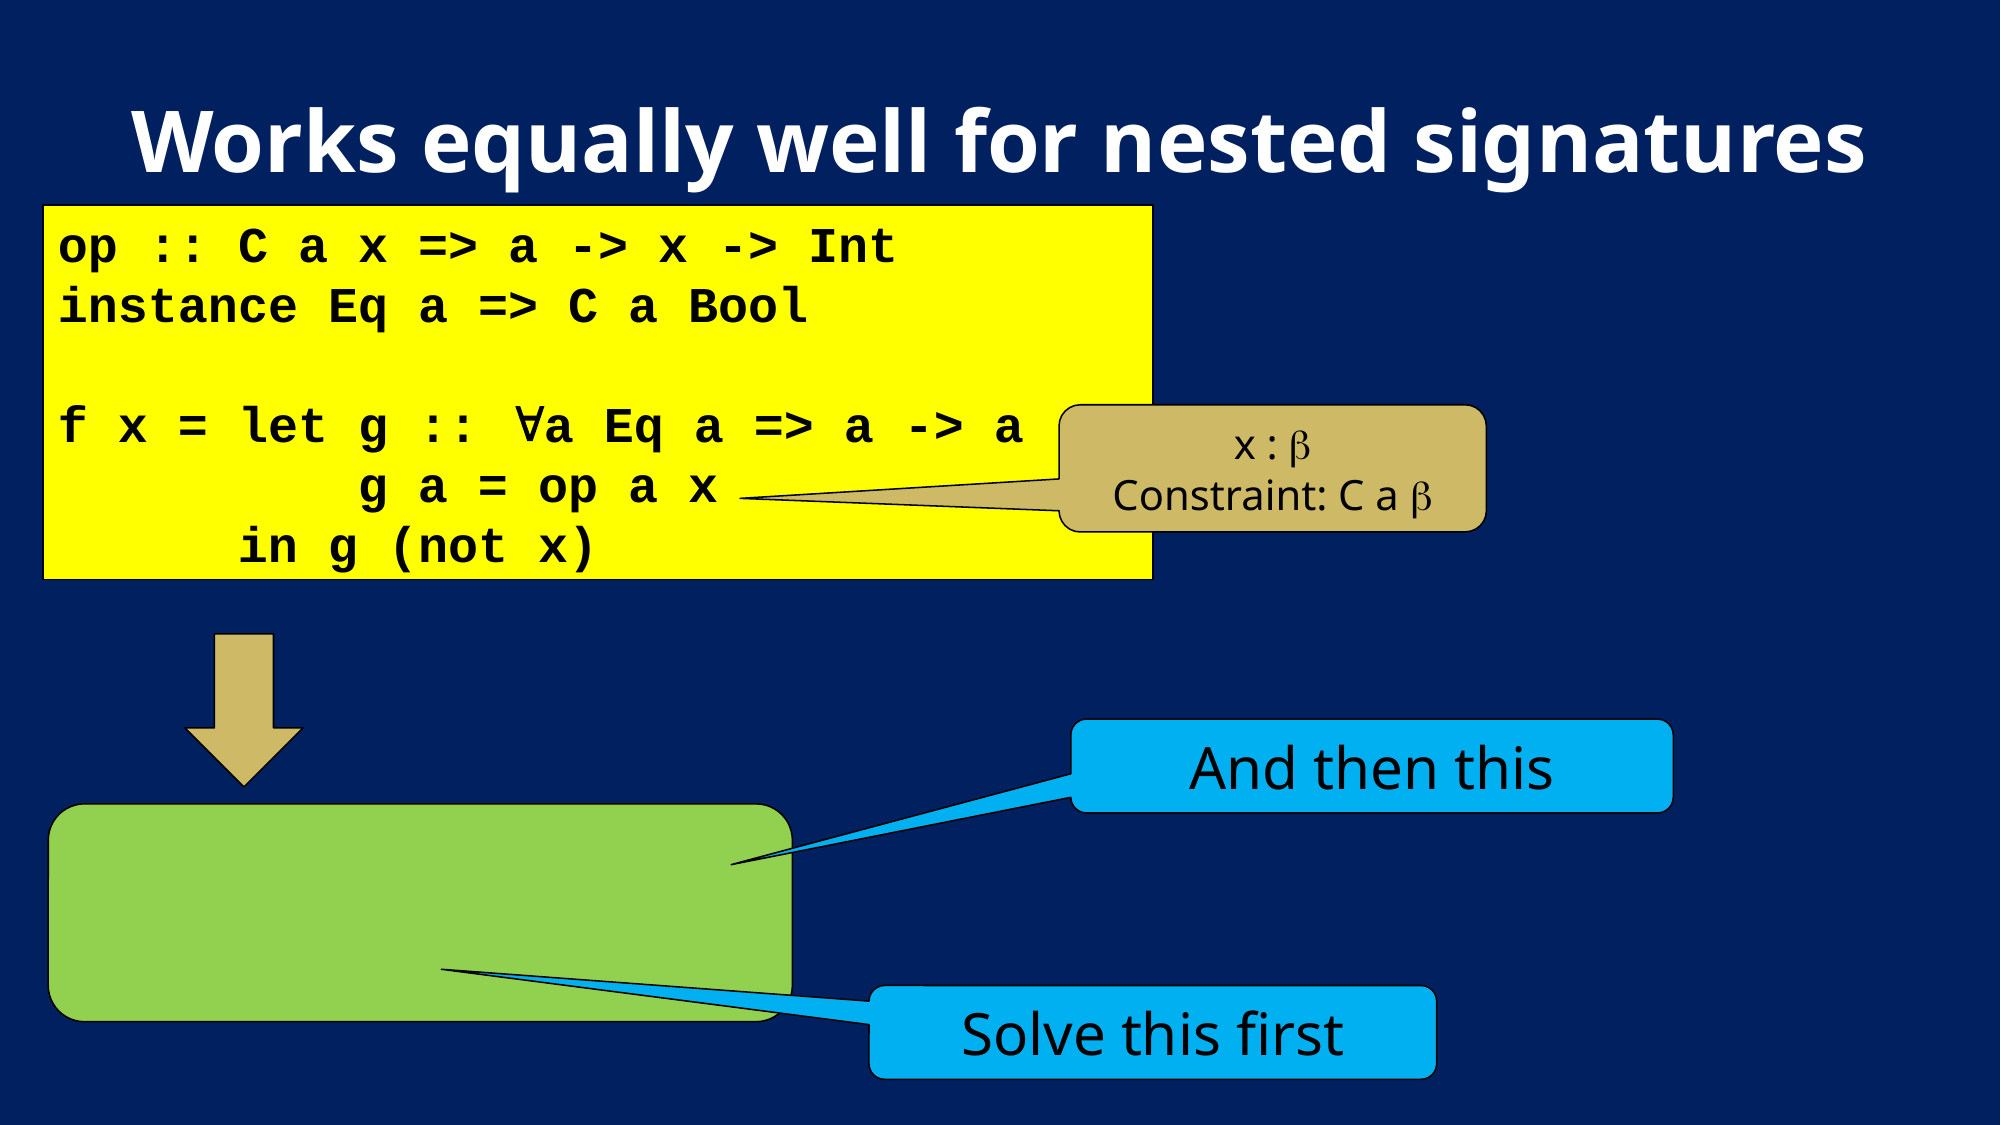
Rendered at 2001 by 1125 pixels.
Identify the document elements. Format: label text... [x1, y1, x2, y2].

text_box op :: C a x => a -> x -> Int instance Eq a => C a Bool f x = let g :: a Eq a => a -> a g a = op a x in g (not x) [41, 203, 1155, 582]
text_box Solve this first [439, 967, 1439, 1082]
text_box And then this [729, 716, 1676, 867]
text_box [182, 631, 305, 790]
title Works equally well for nested signatures [99, 45, 1900, 233]
text_box x :  Constraint: C a  [737, 402, 1489, 535]
